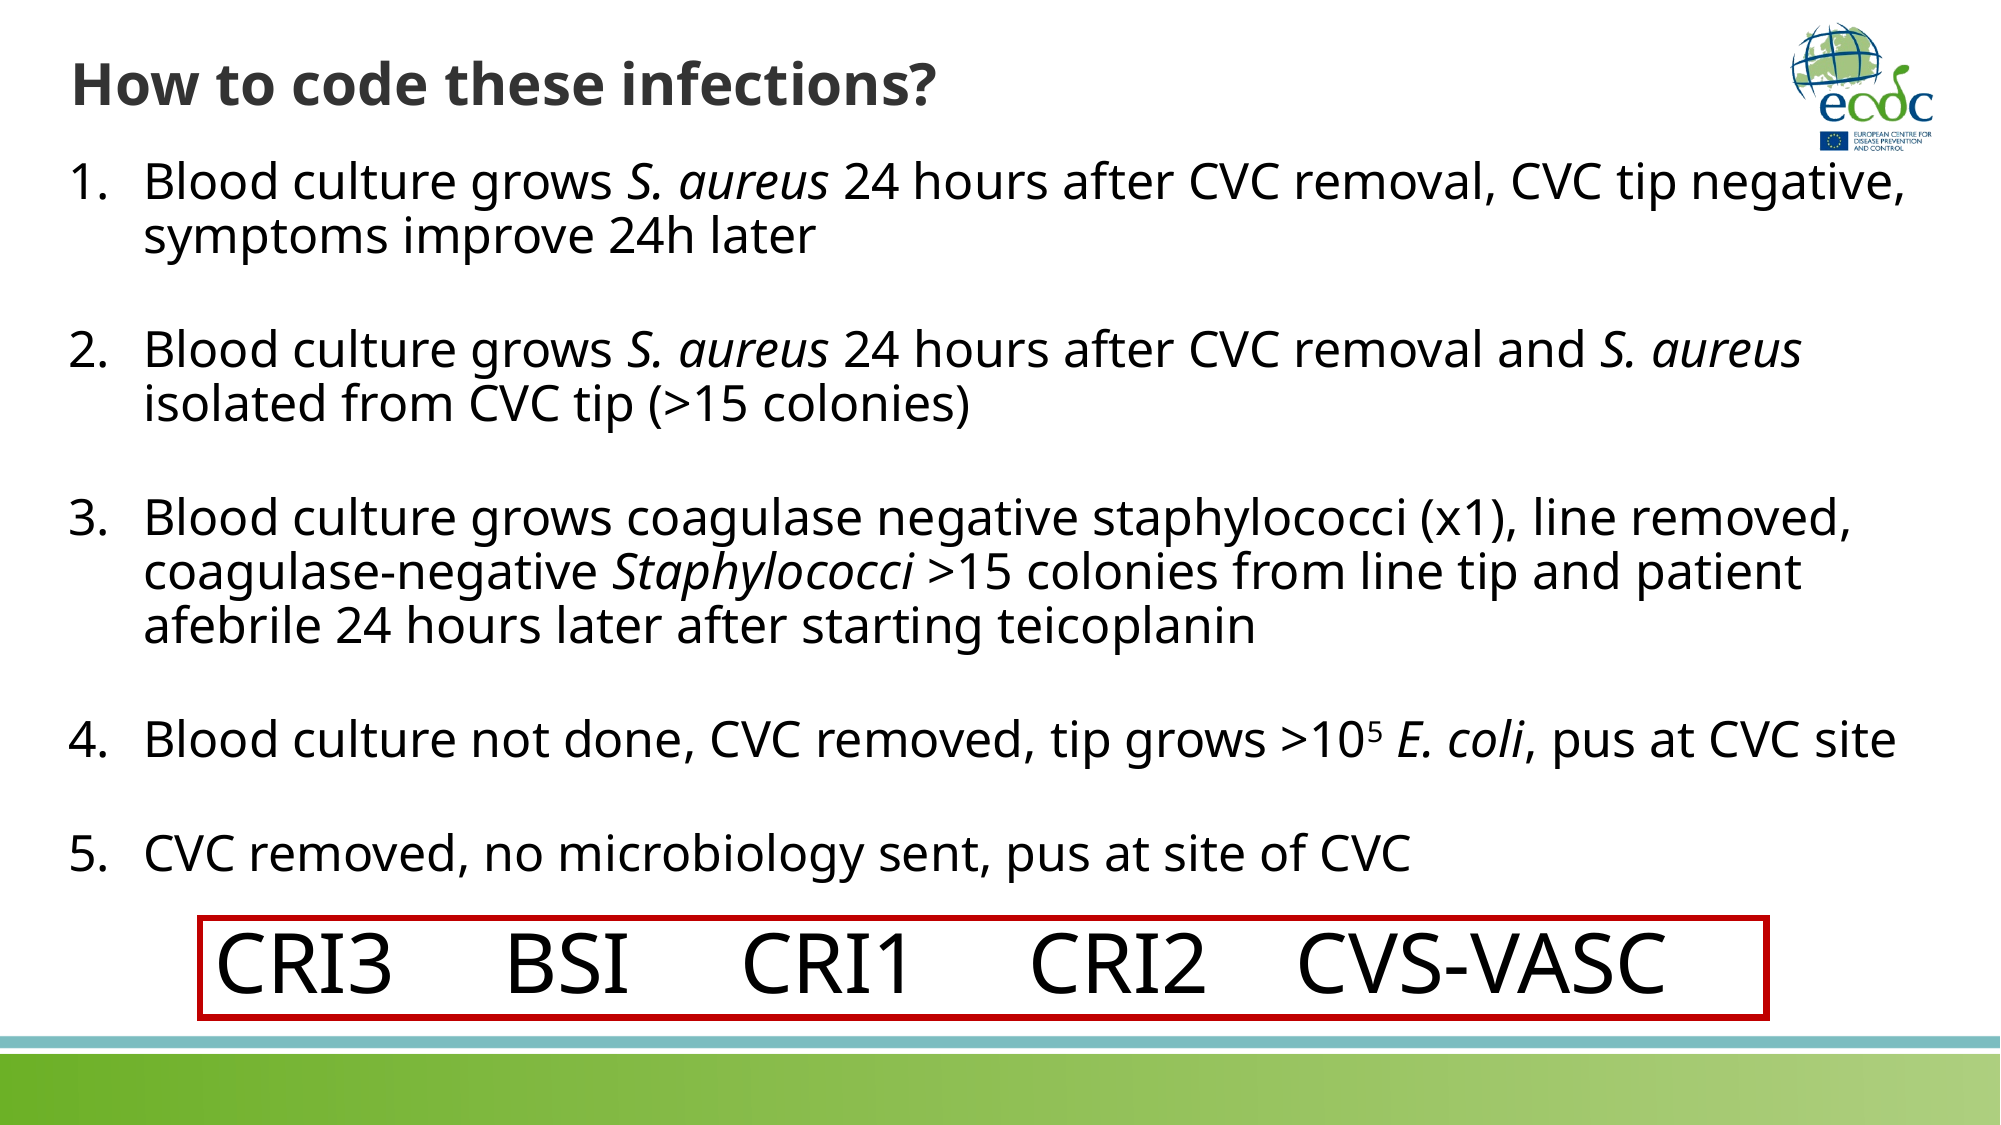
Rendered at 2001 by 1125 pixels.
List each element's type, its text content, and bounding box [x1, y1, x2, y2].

text_box CRI3 BSI CRI1 CRI2 CVS-VASC [199, 918, 1767, 1018]
list Blood culture grows S. aureus 24 hours after CVC removal, CVC tip negative, symptoms improve 24h later Blood culture grows S. aureus 24 hours after CVC removal and S. aureus isolated from CVC tip (>15 colonies) Blood culture grows coagulase negative staphylococci (x1), line removed, coagulase-negative Staphylococci >15 colonies from line tip and patient afebrile 24 hours later after starting teicoplanin Blood culture not done, CVC removed, tip grows >105 E. coli, pus at CVC site CVC removed, no microbiology sent, pus at site of CVC [68, 156, 1934, 1004]
title How to code these infections? [70, 54, 1764, 156]
picture [0, 0, 2000, 1125]
